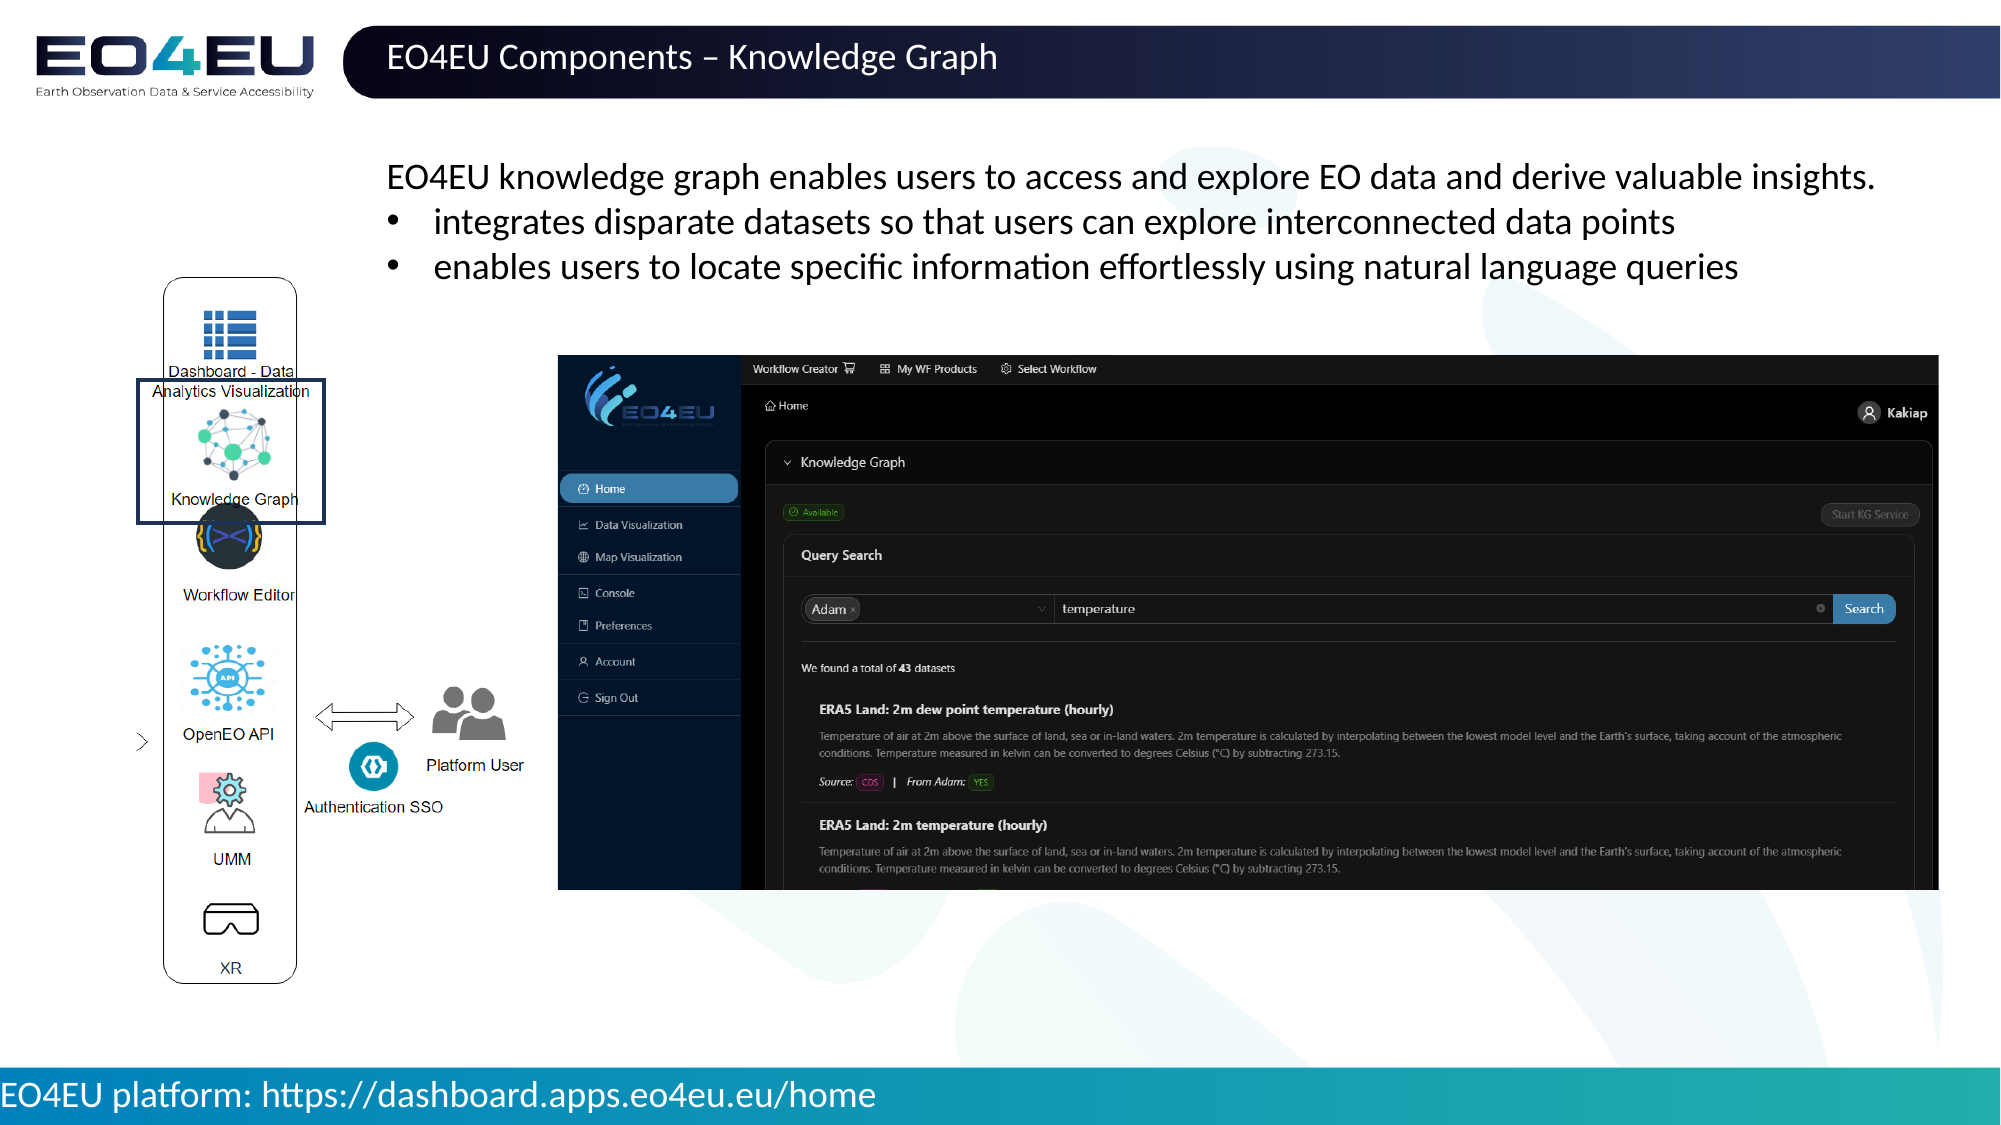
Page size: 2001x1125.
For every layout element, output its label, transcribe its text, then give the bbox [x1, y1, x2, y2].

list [136, 245, 541, 994]
text_box EO4EU knowledge graph enables users to access and explore EO data and derive valuable insights. integrates disparate datasets so that users can explore interconnected data points enables users to locate specific information effortlessly using natural language queries [371, 144, 1908, 295]
picture [0, 0, 2001, 1125]
text_box EO4EU Components – Knowledge Graph [371, 24, 1384, 85]
